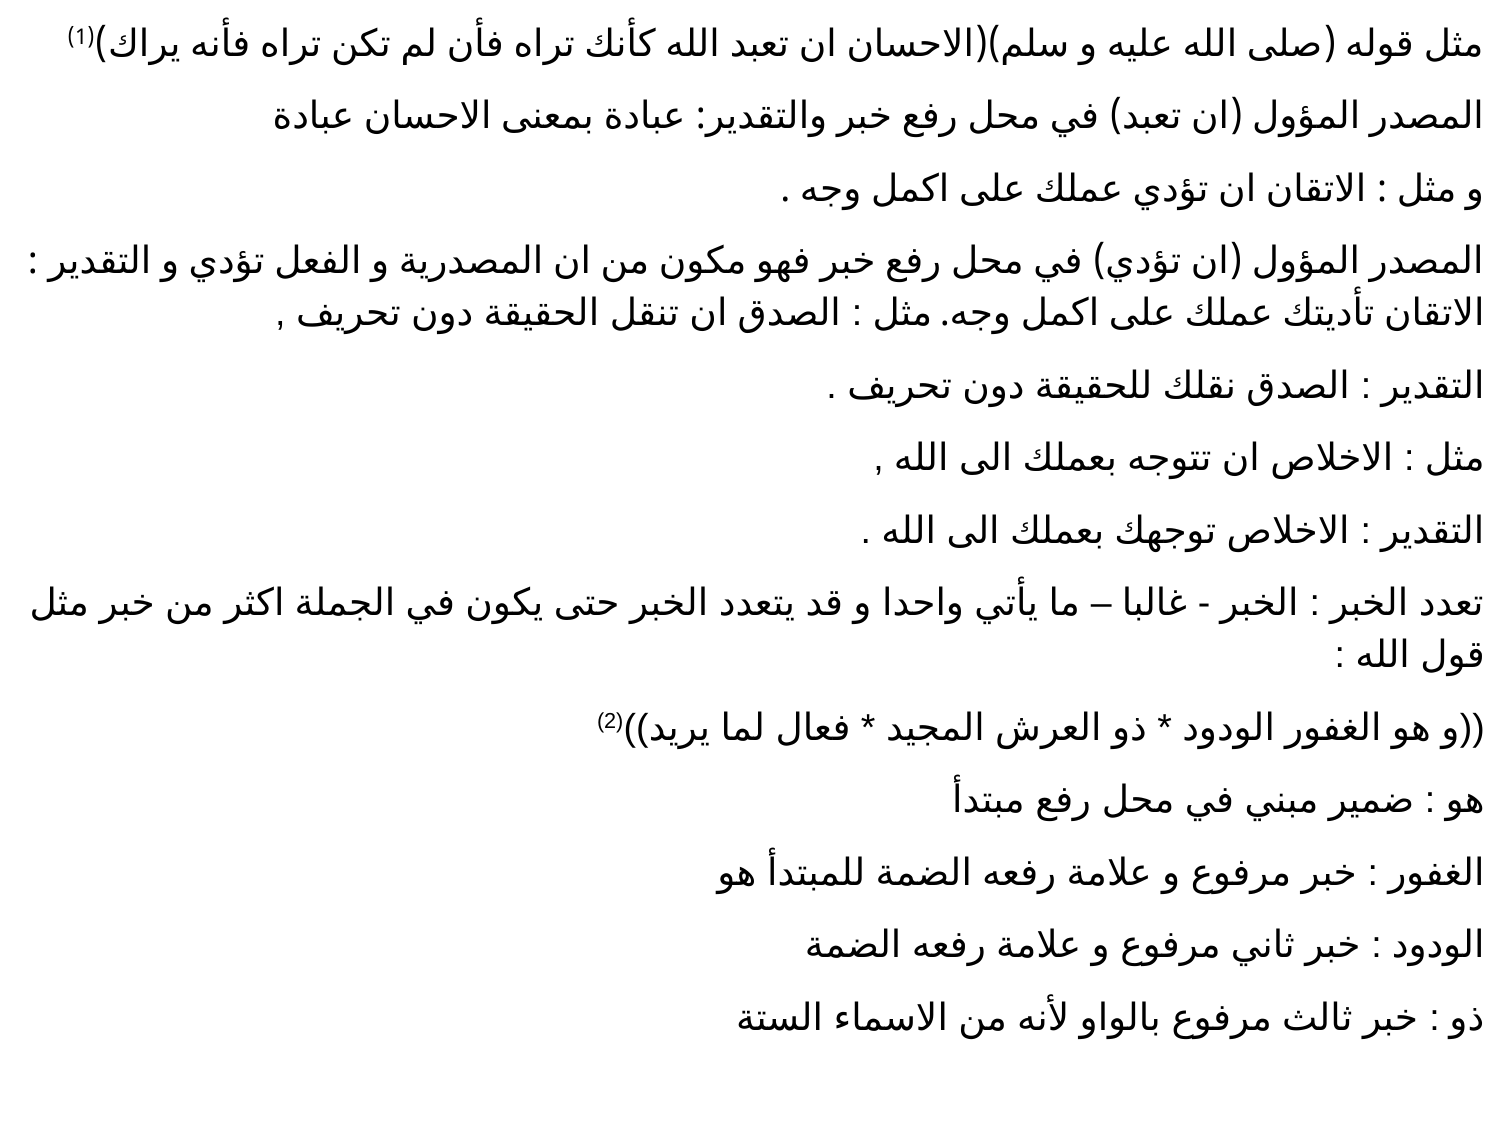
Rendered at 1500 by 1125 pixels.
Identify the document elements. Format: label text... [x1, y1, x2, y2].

text_box مثل قوله (صلى الله عليه و سلم)(الاحسان ان تعبد الله كأنك تراه فأن لم تكن تراه فأنه يراك)(1) المصدر المؤول (ان تعبد) في محل رفع خبر والتقدير: عبادة بمعنى الاحسان عبادة و مثل : الاتقان ان تؤدي عملك على اكمل وجه . المصدر المؤول (ان تؤدي) في محل رفع خبر فهو مكون من ان المصدرية و الفعل تؤدي و التقدير : الاتقان تأديتك عملك على اكمل وجه. مثل : الصدق ان تنقل الحقيقة دون تحريف , التقدير : الصدق نقلك للحقيقة دون تحريف . مثل : الاخلاص ان تتوجه بعملك الى الله , التقدير : الاخلاص توجهك بعملك الى الله . تعدد الخبر : الخبر - غالبا – ما يأتي واحدا و قد يتعدد الخبر حتى يكون في الجملة اكثر من خبر مثل قول الله : ((و هو الغفور الودود * ذو العرش المجيد * فعال لما يريد))(2) هو : ضمير مبني في محل رفع مبتدأ الغفور : خبر مرفوع و علامة رفعه الضمة للمبتدأ هو الودود : خبر ثاني مرفوع و علامة رفعه الضمة ذو : خبر ثالث مرفوع بالواو لأنه من الاسماء الستة [0, 4, 1500, 1046]
